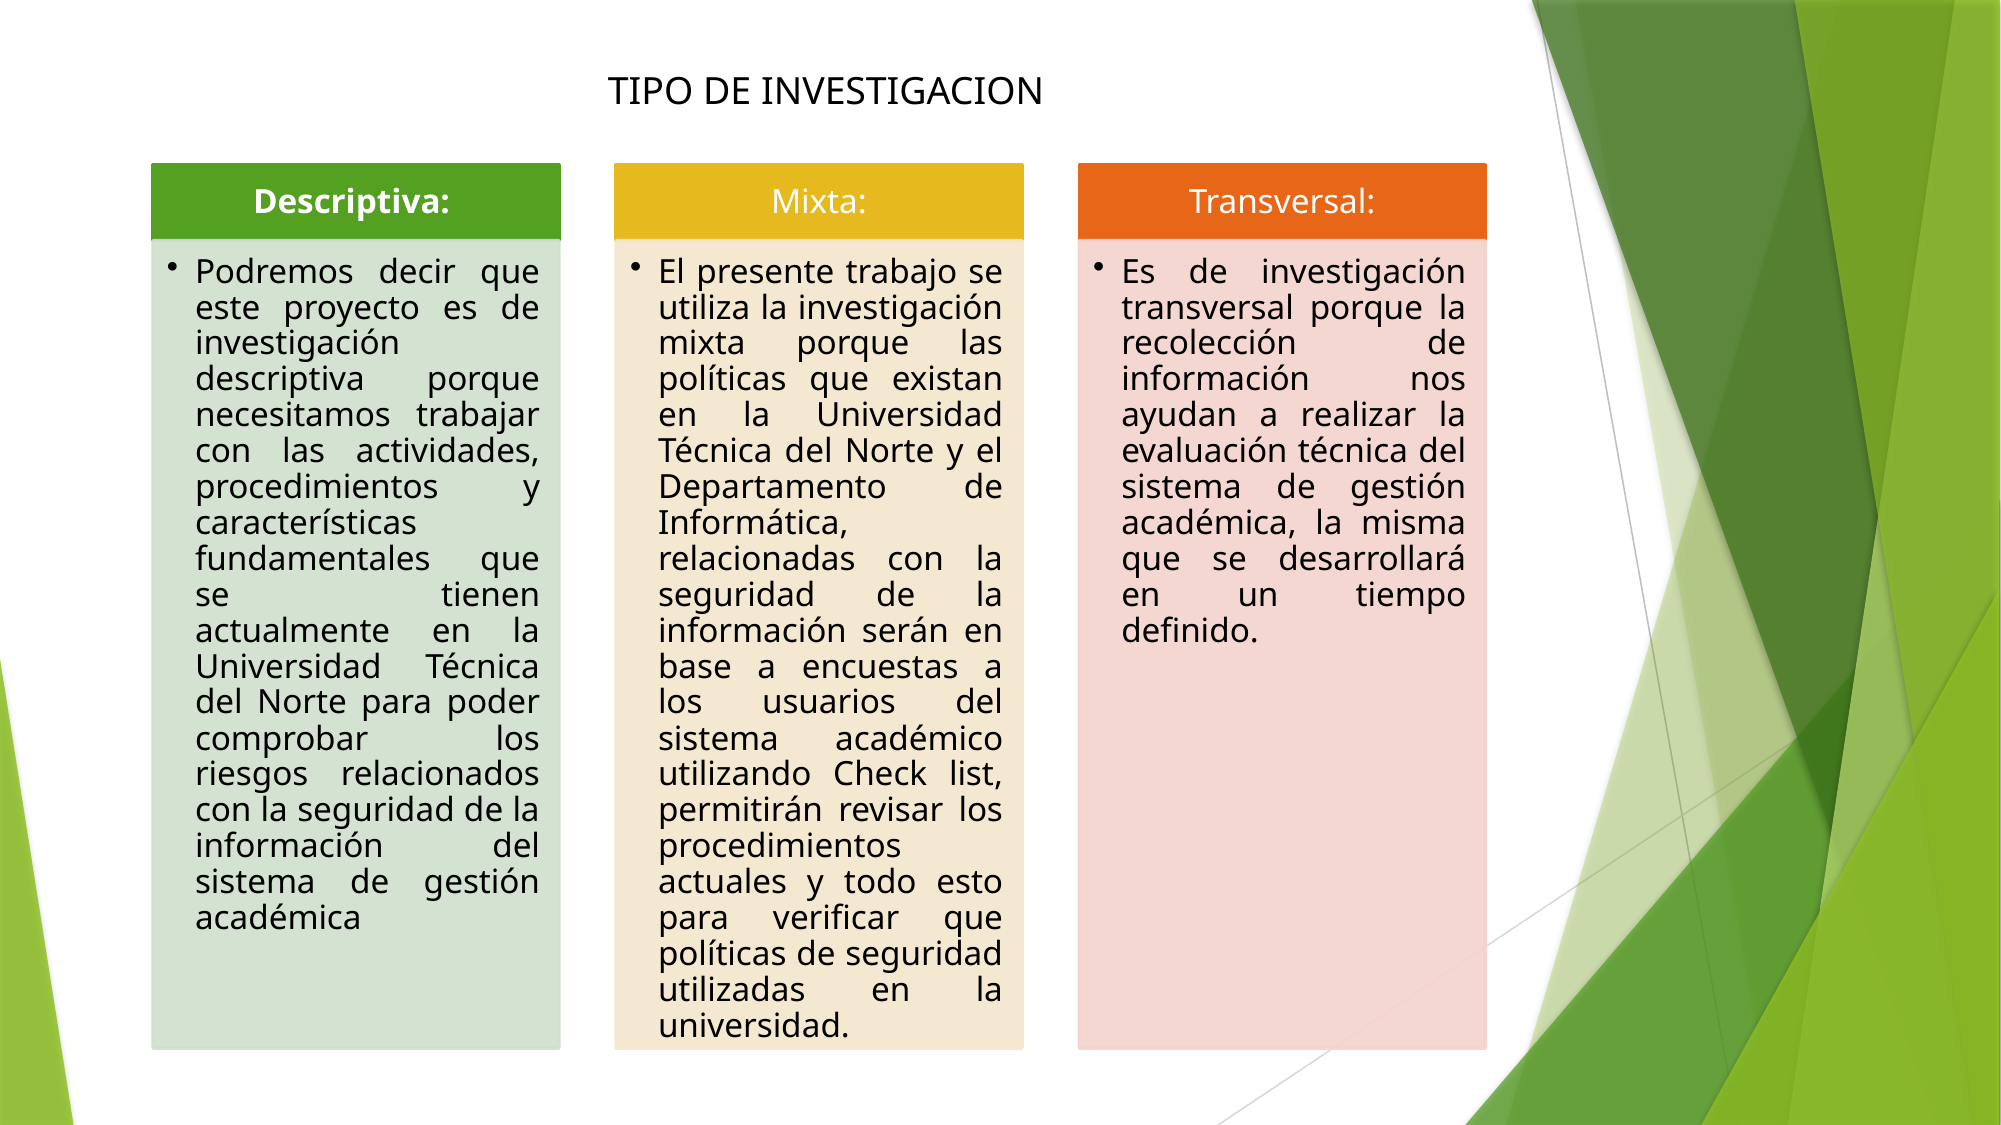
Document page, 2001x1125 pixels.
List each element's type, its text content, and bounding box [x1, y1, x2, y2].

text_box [151, 161, 1487, 1052]
text_box TIPO DE INVESTIGACION [379, 59, 1273, 120]
